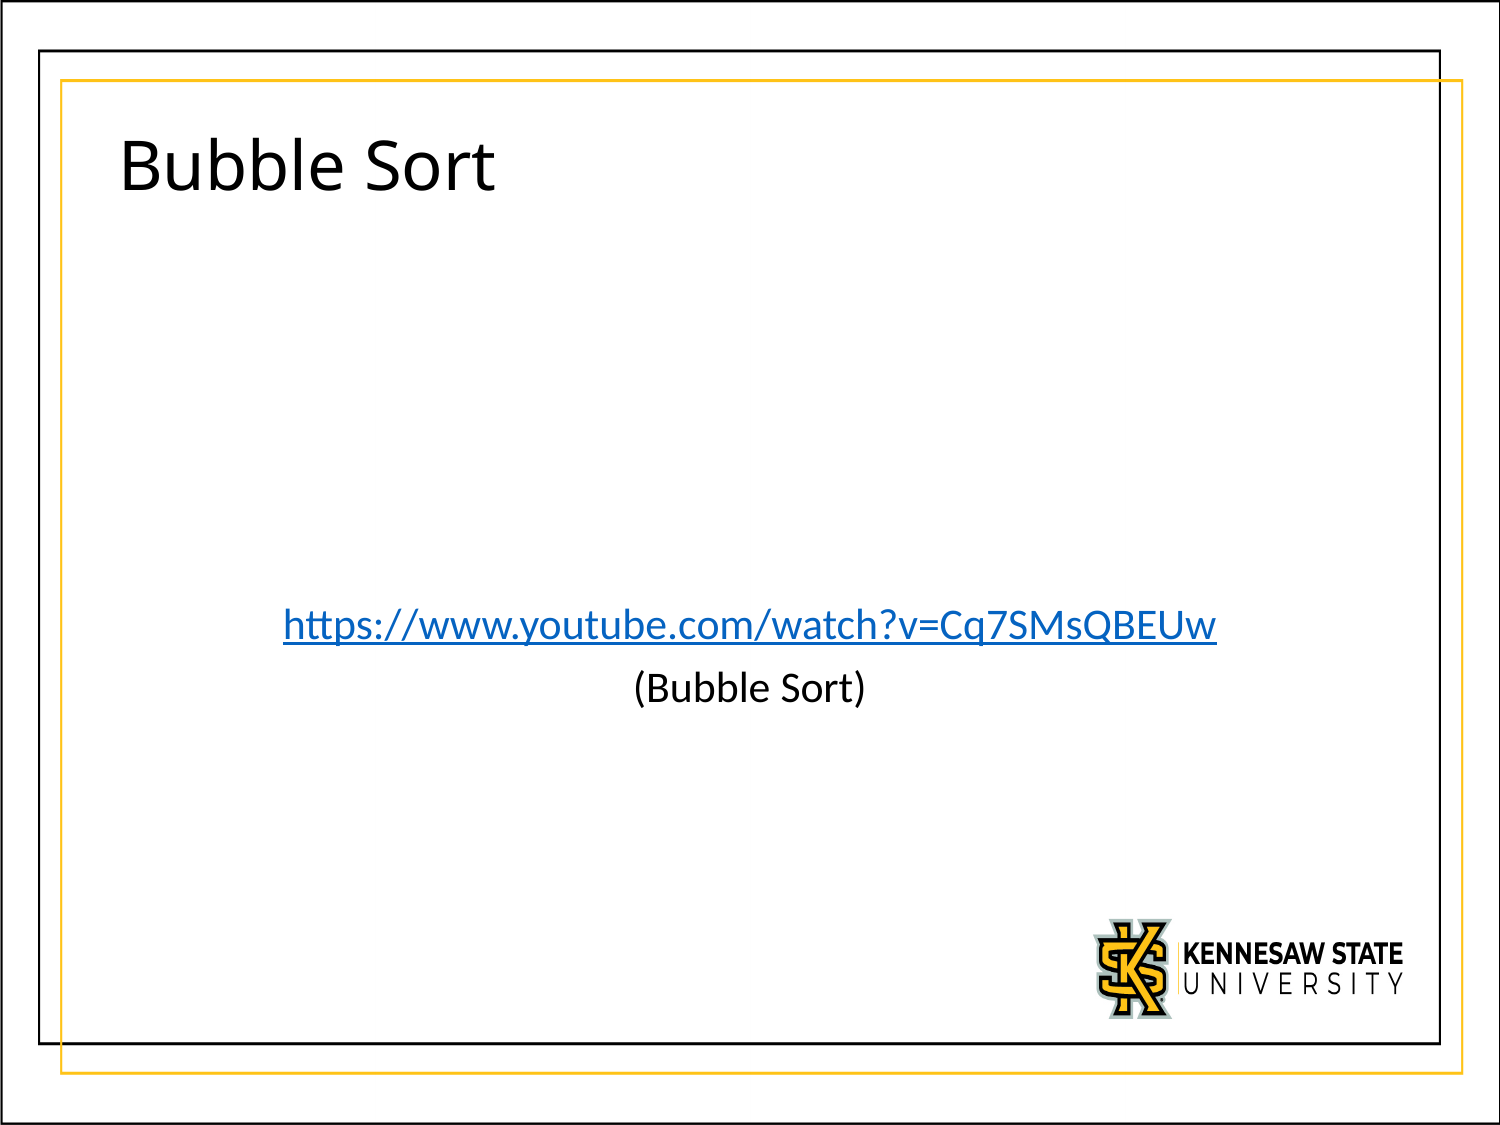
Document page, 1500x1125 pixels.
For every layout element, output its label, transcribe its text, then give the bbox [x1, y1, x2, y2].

picture [0, 0, 1500, 1125]
list https://www.youtube.com/watch?v=Cq7SMsQBEUw (Bubble Sort) [103, 299, 1397, 1014]
title Bubble Sort [103, 59, 1397, 278]
